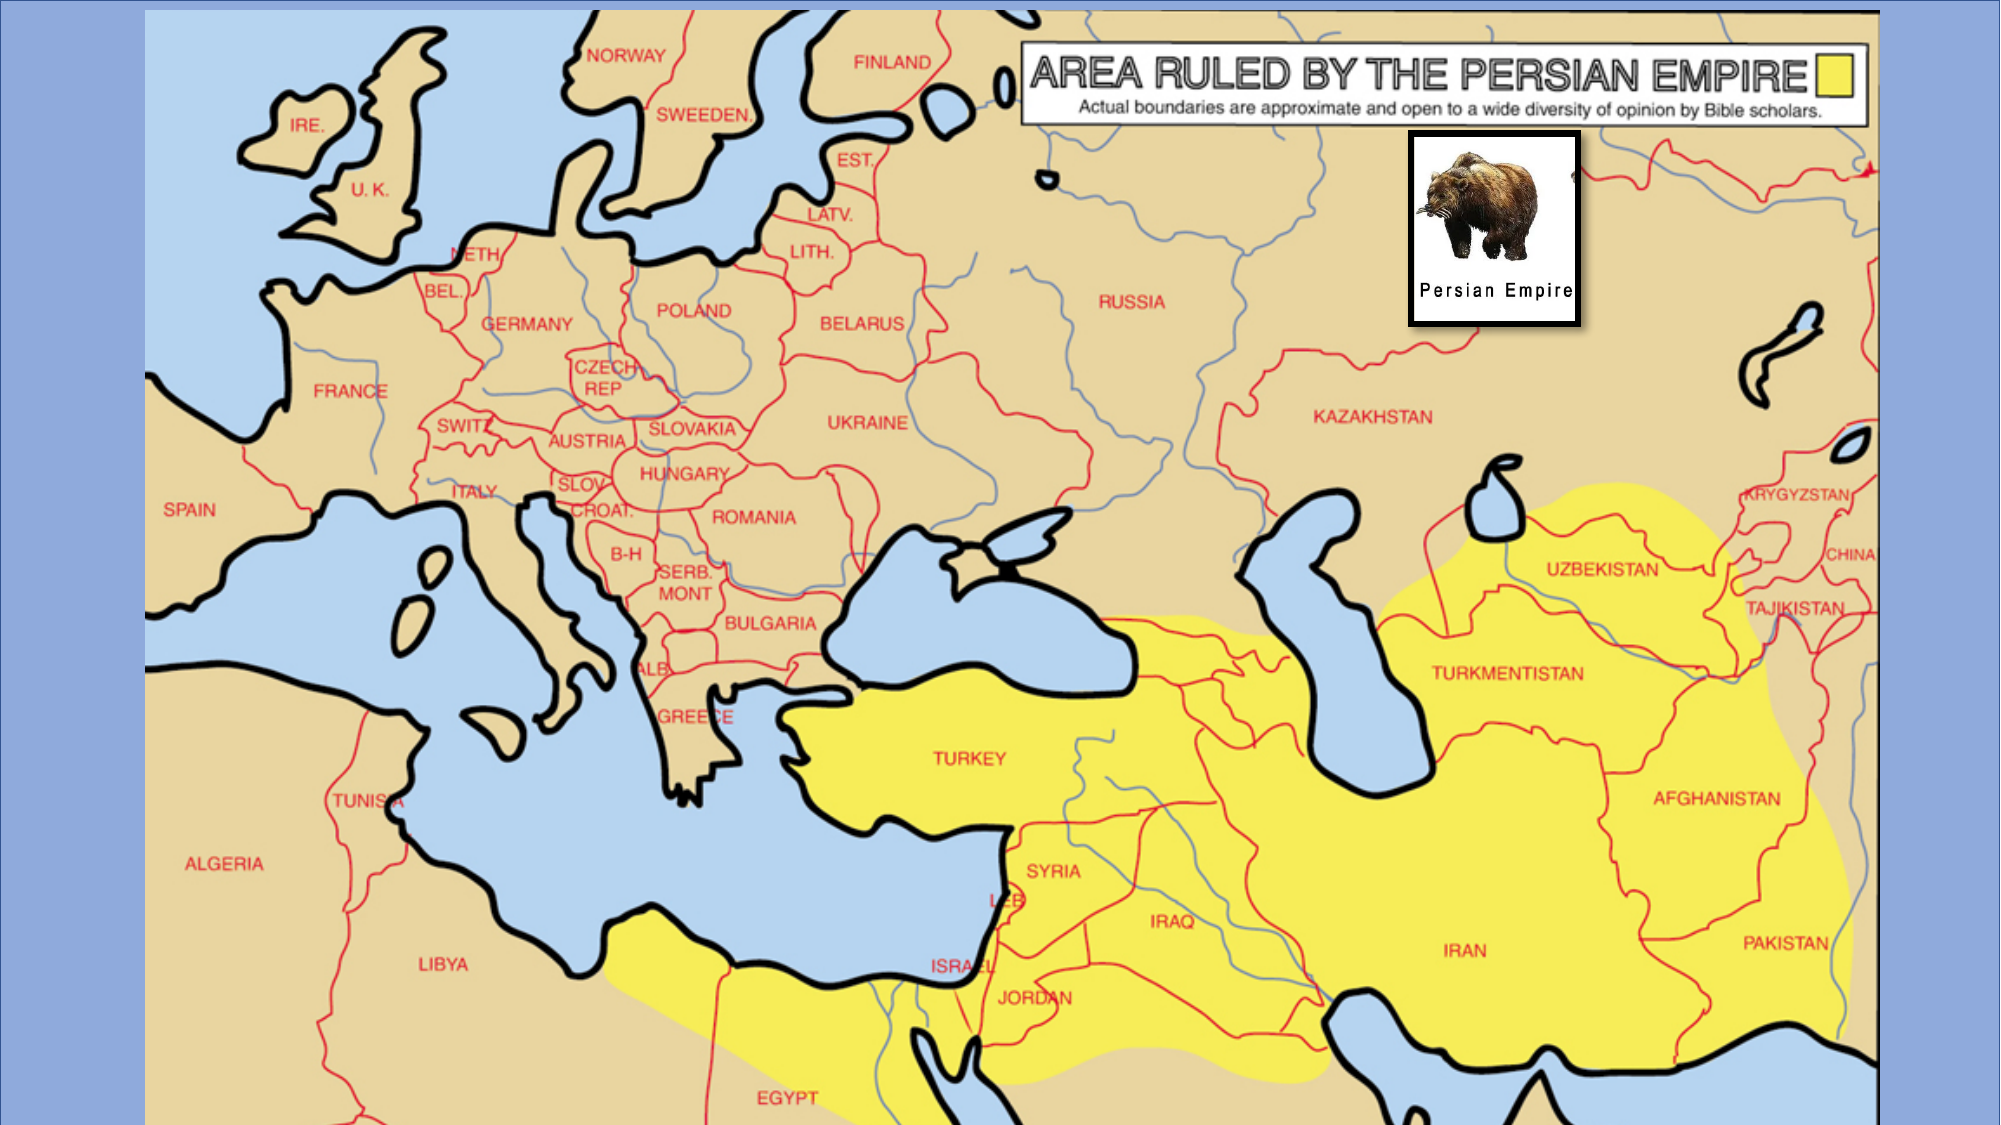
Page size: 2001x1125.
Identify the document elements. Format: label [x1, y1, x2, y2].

text_box [0, 0, 2000, 1125]
picture [145, 10, 1880, 1125]
